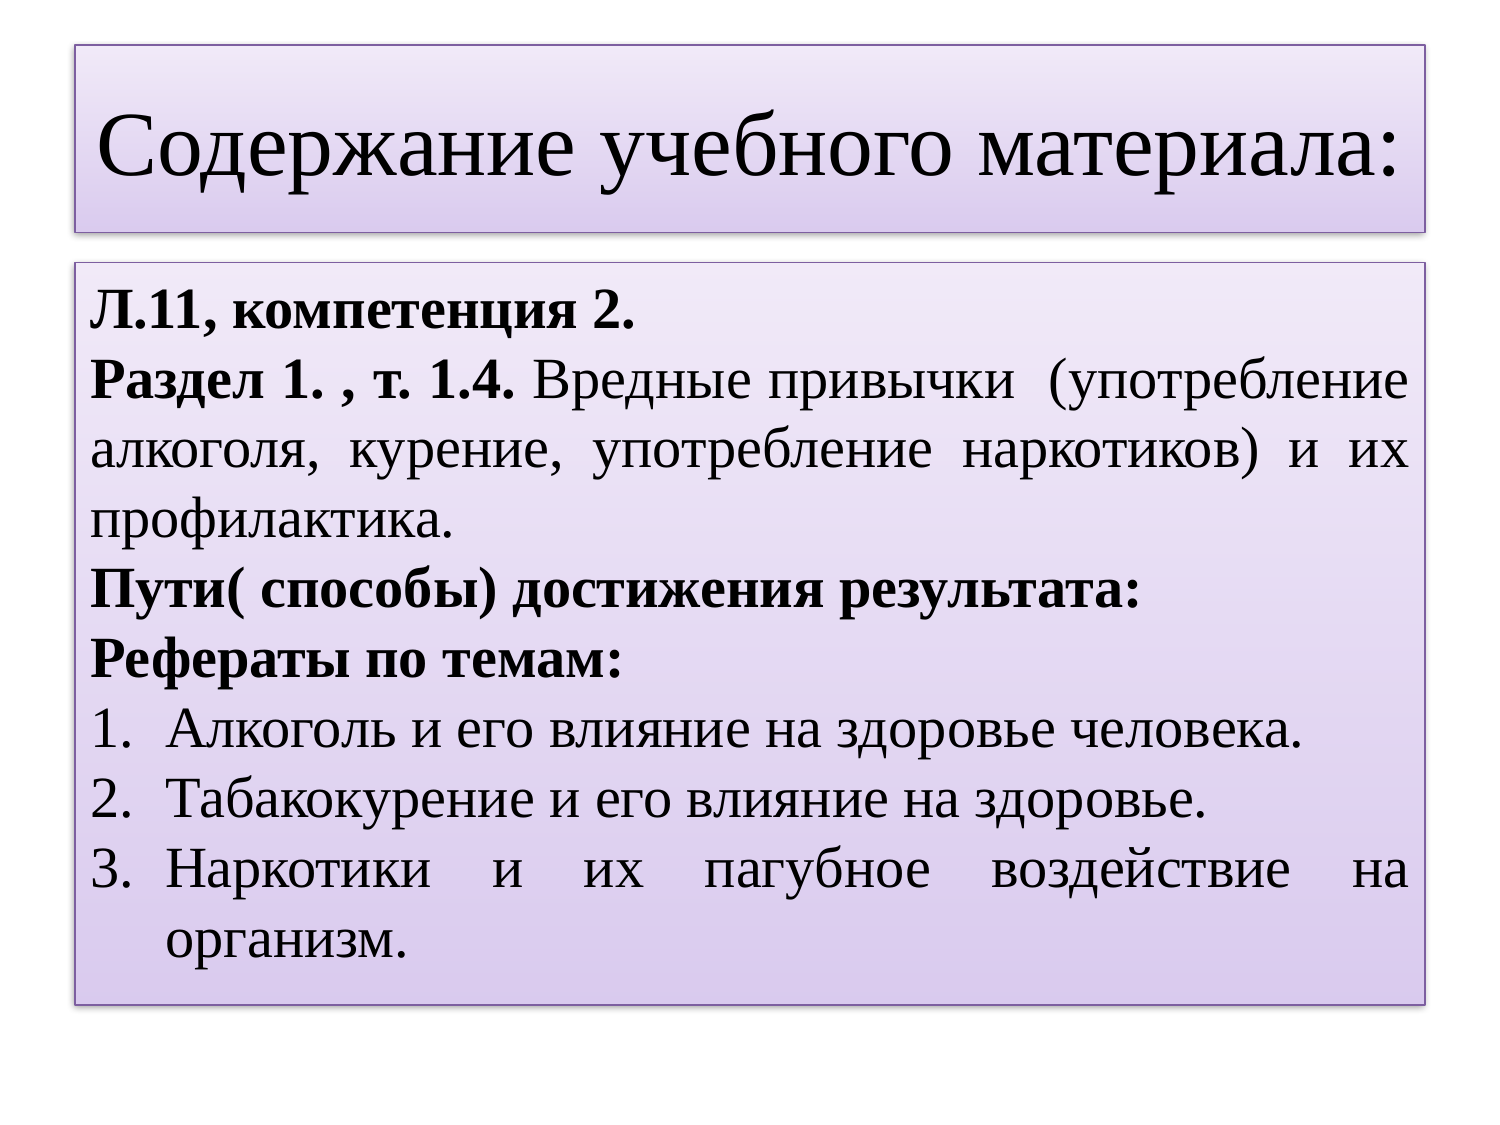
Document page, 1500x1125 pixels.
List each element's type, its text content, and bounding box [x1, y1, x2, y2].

title Содержание учебного материала: [74, 44, 1426, 233]
list Л.11, компетенция 2. Раздел 1. , т. 1.4. Вредные привычки (употребление алкоголя, курение, употребление наркотиков) и их профилактика. Пути( способы) достижения результата: Рефераты по темам: Алкоголь и его влияние на здоровье человека. Табакокурение и его влияние на здоровье. Наркотики и их пагубное воздействие на организм. [74, 262, 1426, 1006]
